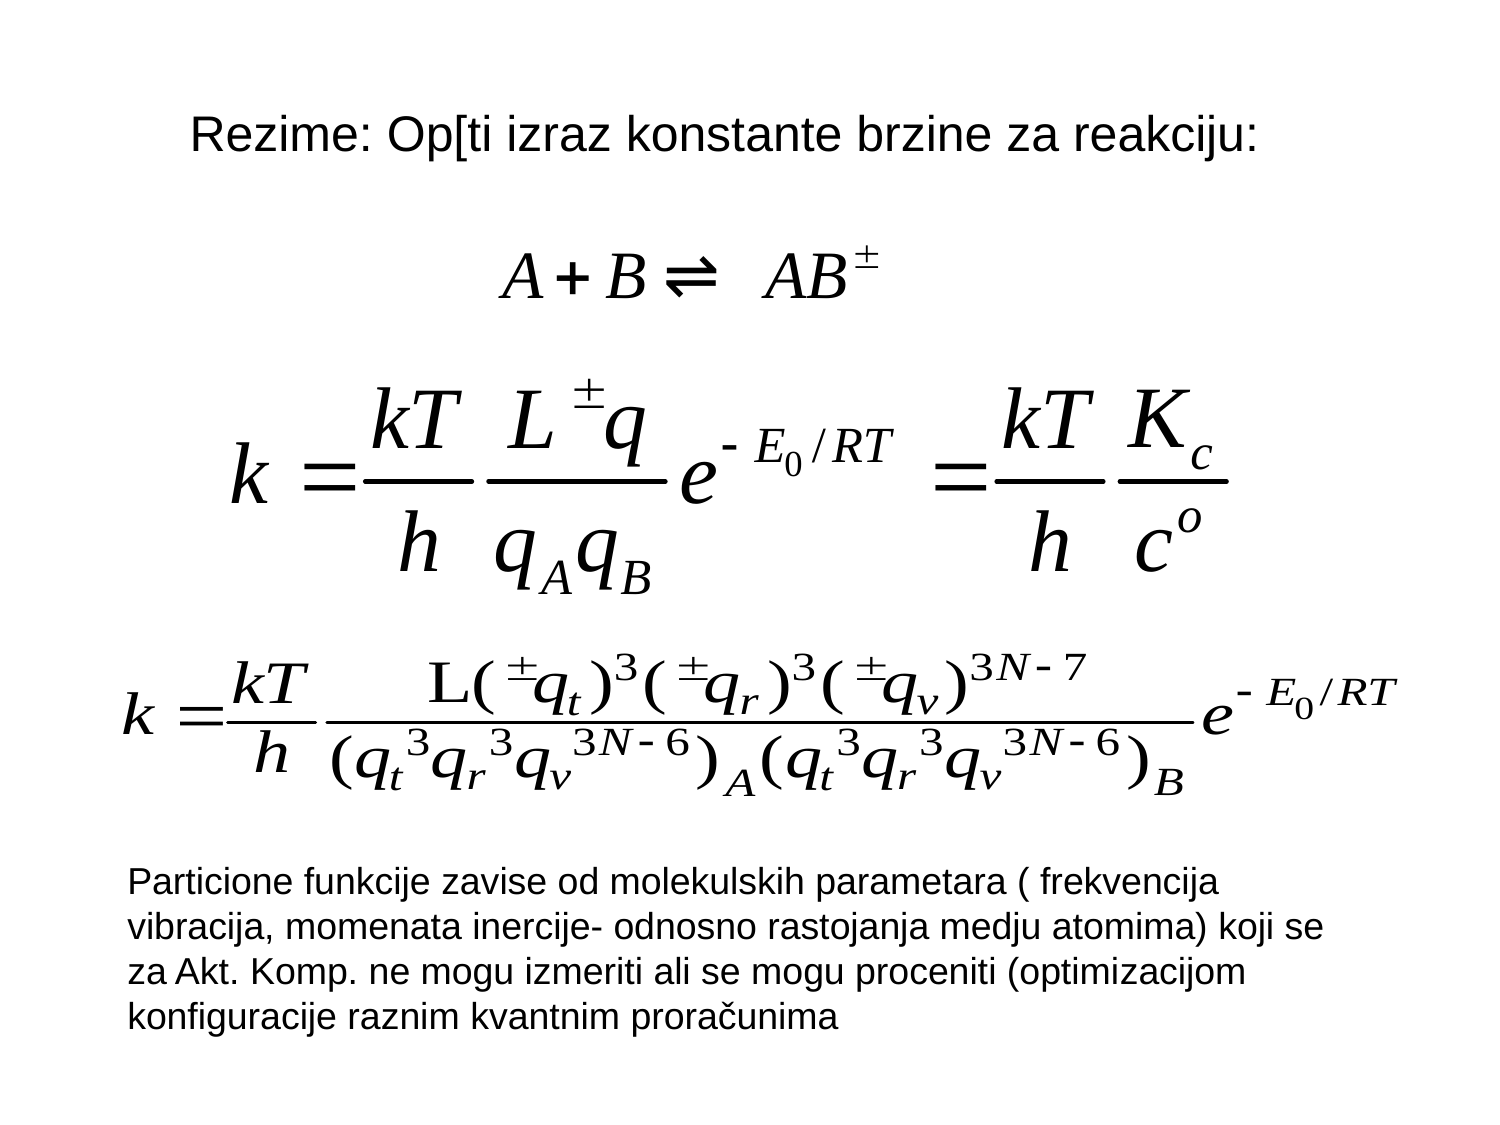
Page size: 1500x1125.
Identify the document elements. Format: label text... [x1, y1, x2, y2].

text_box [216, 349, 1247, 613]
text_box Rezime: Op[ti izraz konstante brzine za reakciju: [174, 94, 1288, 169]
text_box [487, 224, 888, 322]
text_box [112, 641, 1414, 807]
text_box Particione funkcije zavise od molekulskih parametara ( frekvencija vibracija, momenata inercije- odnosno rastojanja medju atomima) koji se za Akt. Komp. ne mogu izmeriti ali se mogu proceniti (optimizacijom konfiguracije raznim kvantnim proračunima [112, 849, 1363, 1045]
